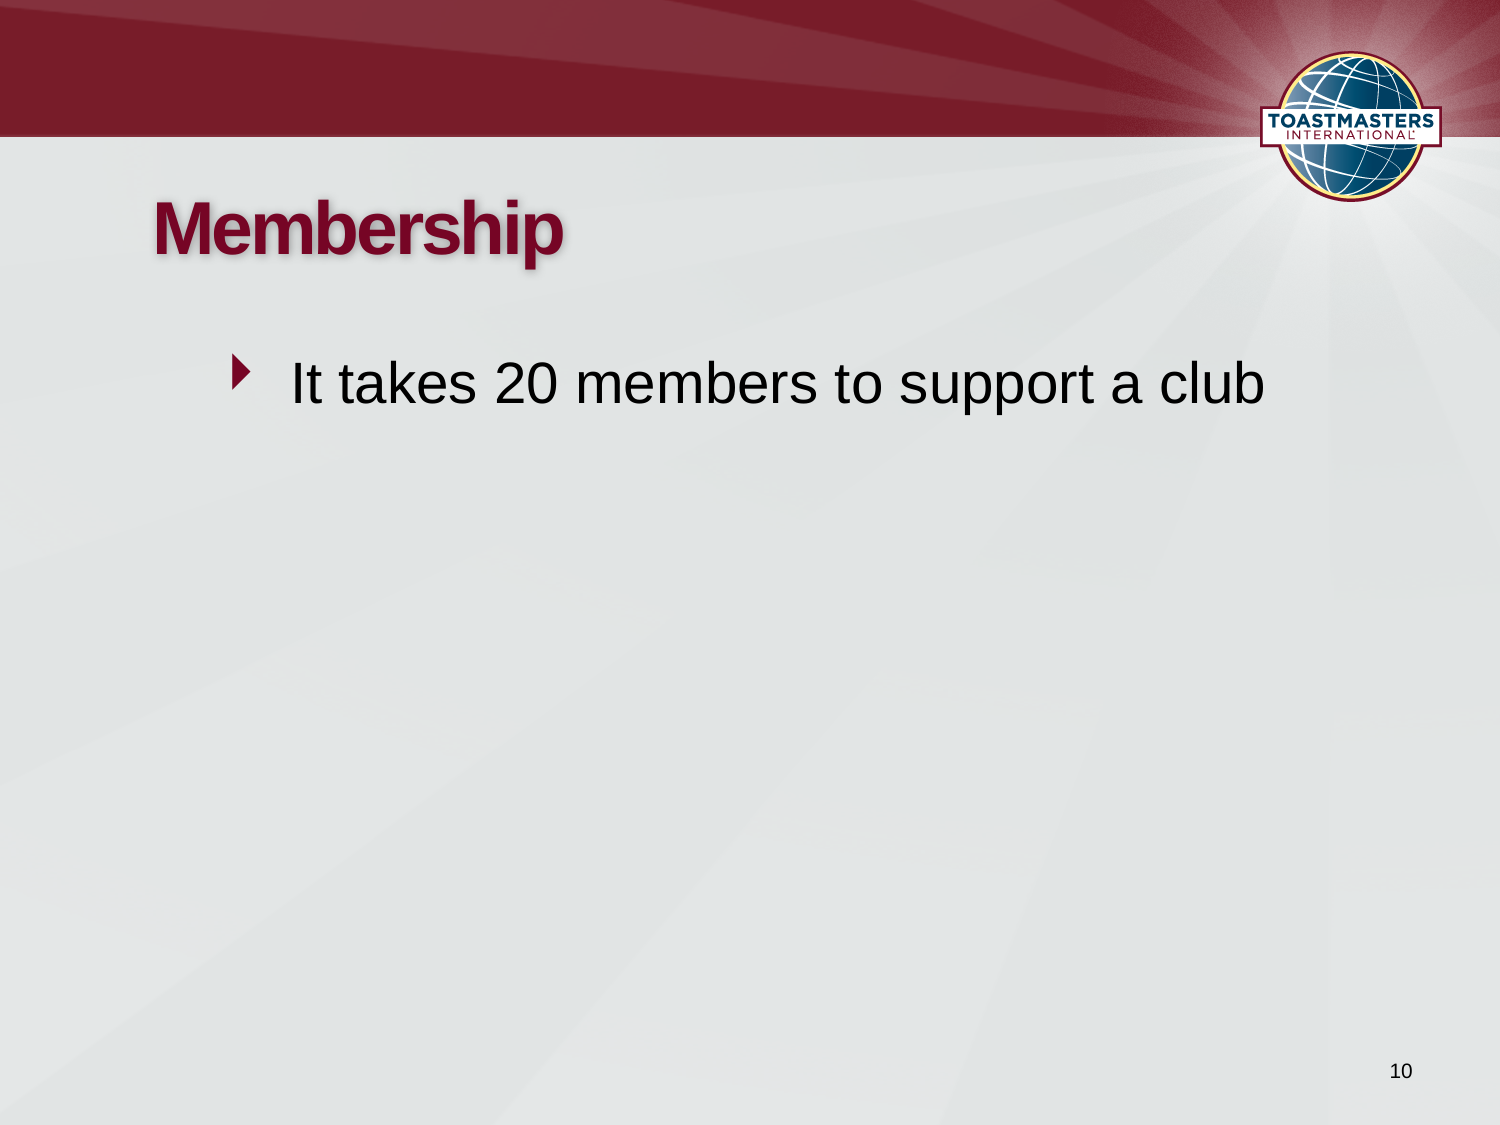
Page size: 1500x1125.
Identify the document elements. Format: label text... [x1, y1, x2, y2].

text_box It takes 20 members to support a club [200, 337, 1450, 950]
title Membership [137, 156, 1313, 308]
picture [0, 0, 1500, 1125]
text_box 10 [1349, 1050, 1428, 1090]
